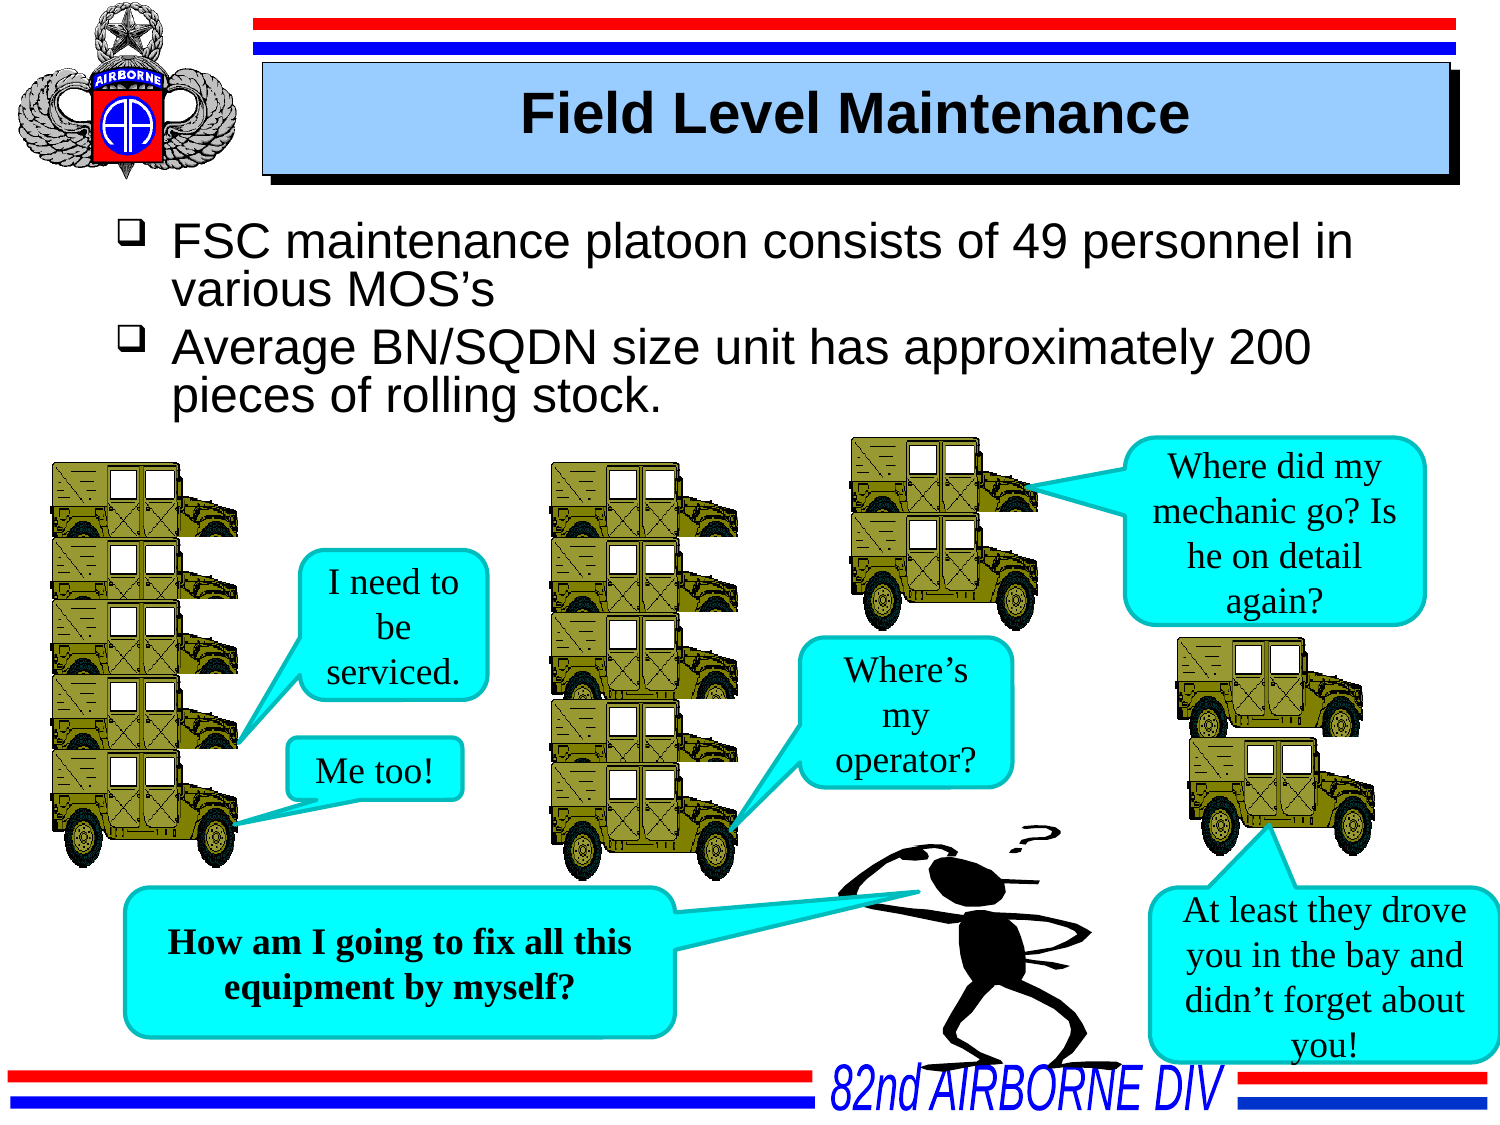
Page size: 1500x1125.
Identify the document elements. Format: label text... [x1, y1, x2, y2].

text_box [49, 599, 238, 674]
text_box How am I going to fix all this equipment by myself? [122, 885, 832, 1040]
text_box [1187, 737, 1376, 856]
text_box Where’s my operator? [742, 635, 1015, 823]
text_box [49, 537, 238, 599]
text_box Me too! [241, 735, 465, 826]
text_box Where did my mechanic go? Is he on detail again? [1041, 435, 1428, 628]
text_box At least they drove you in the bay and didn’t forget about you! [1147, 865, 1500, 1065]
text_box I need to be serviced. [241, 547, 490, 744]
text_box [849, 512, 1038, 631]
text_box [549, 612, 738, 699]
text_box Field Level Maintenance [262, 62, 1450, 175]
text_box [549, 762, 738, 881]
picture [0, 0, 253, 185]
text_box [549, 537, 738, 612]
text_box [49, 674, 238, 749]
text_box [549, 699, 738, 762]
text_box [1174, 637, 1363, 756]
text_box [49, 749, 238, 868]
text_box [849, 437, 1038, 512]
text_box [837, 824, 1123, 1072]
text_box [49, 462, 238, 537]
list FSC maintenance platoon consists of 49 personnel in various MOS’s Average BN/SQDN size unit has approximately 200 pieces of rolling stock. [99, 212, 1463, 713]
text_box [549, 462, 738, 537]
